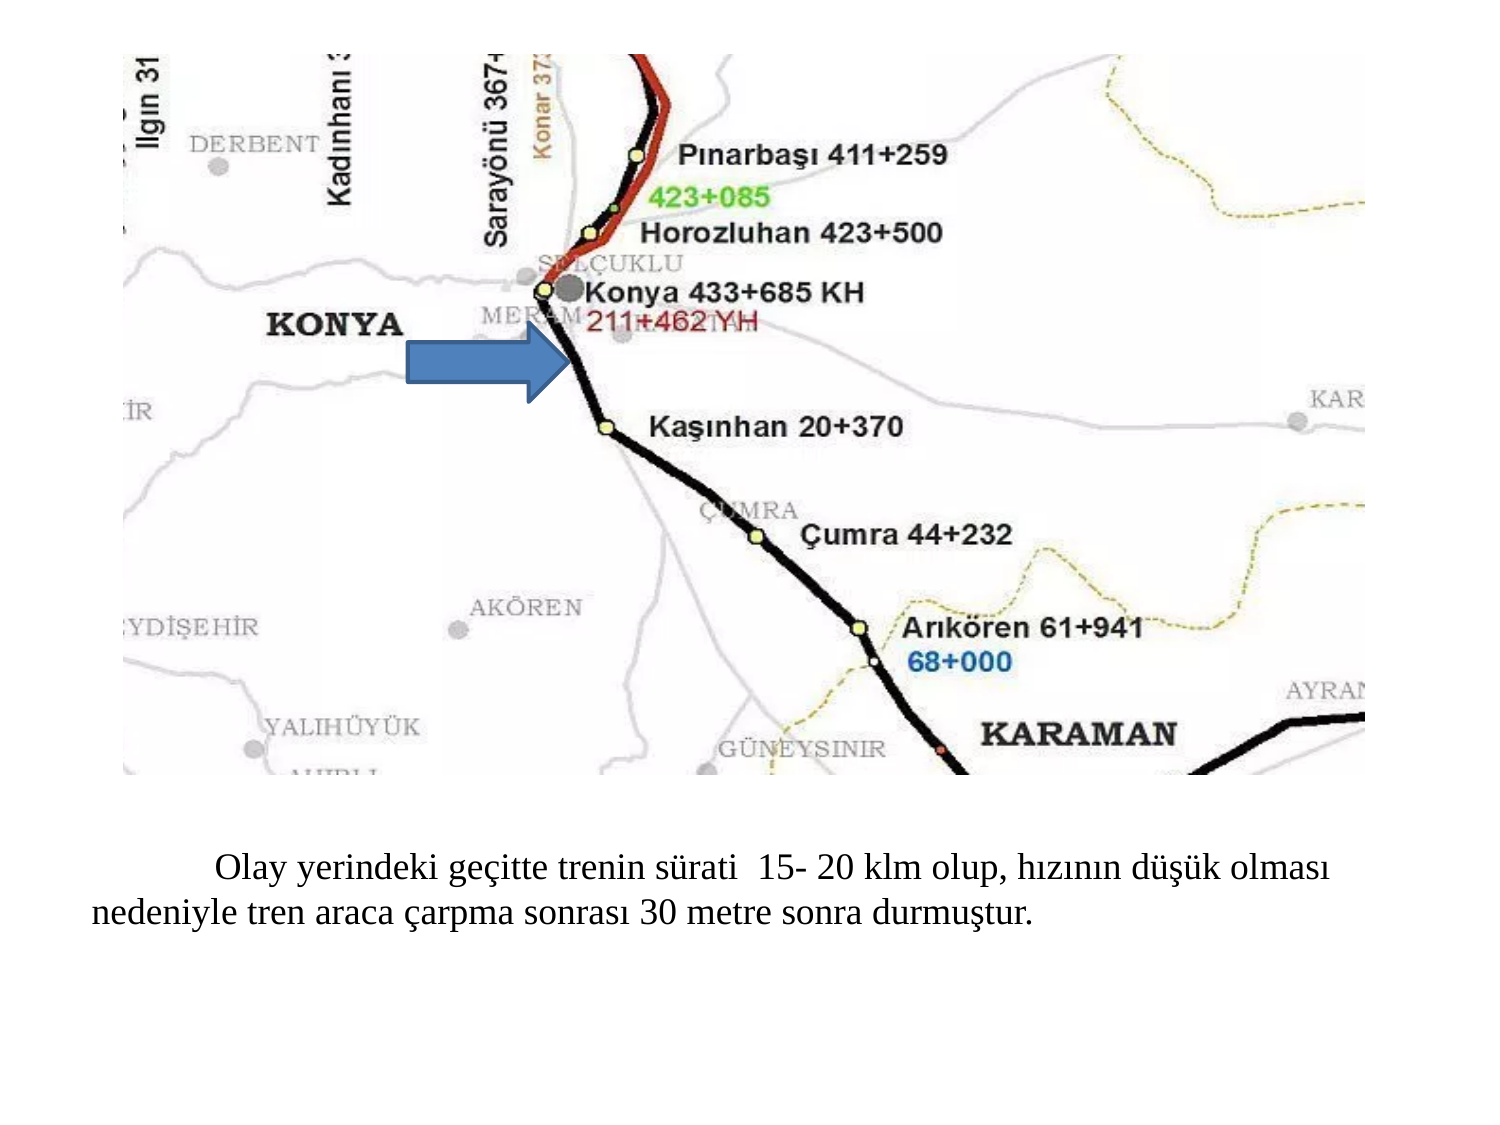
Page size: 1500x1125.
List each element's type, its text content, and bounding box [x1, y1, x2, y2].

subtitle Olay yerindeki geçitte trenin sürati 15- 20 klm olup, hızının düşük olması nedeniyle tren araca çarpma sonrası 30 metre sonra durmuştur. [76, 834, 1365, 1008]
picture [123, 54, 1365, 776]
